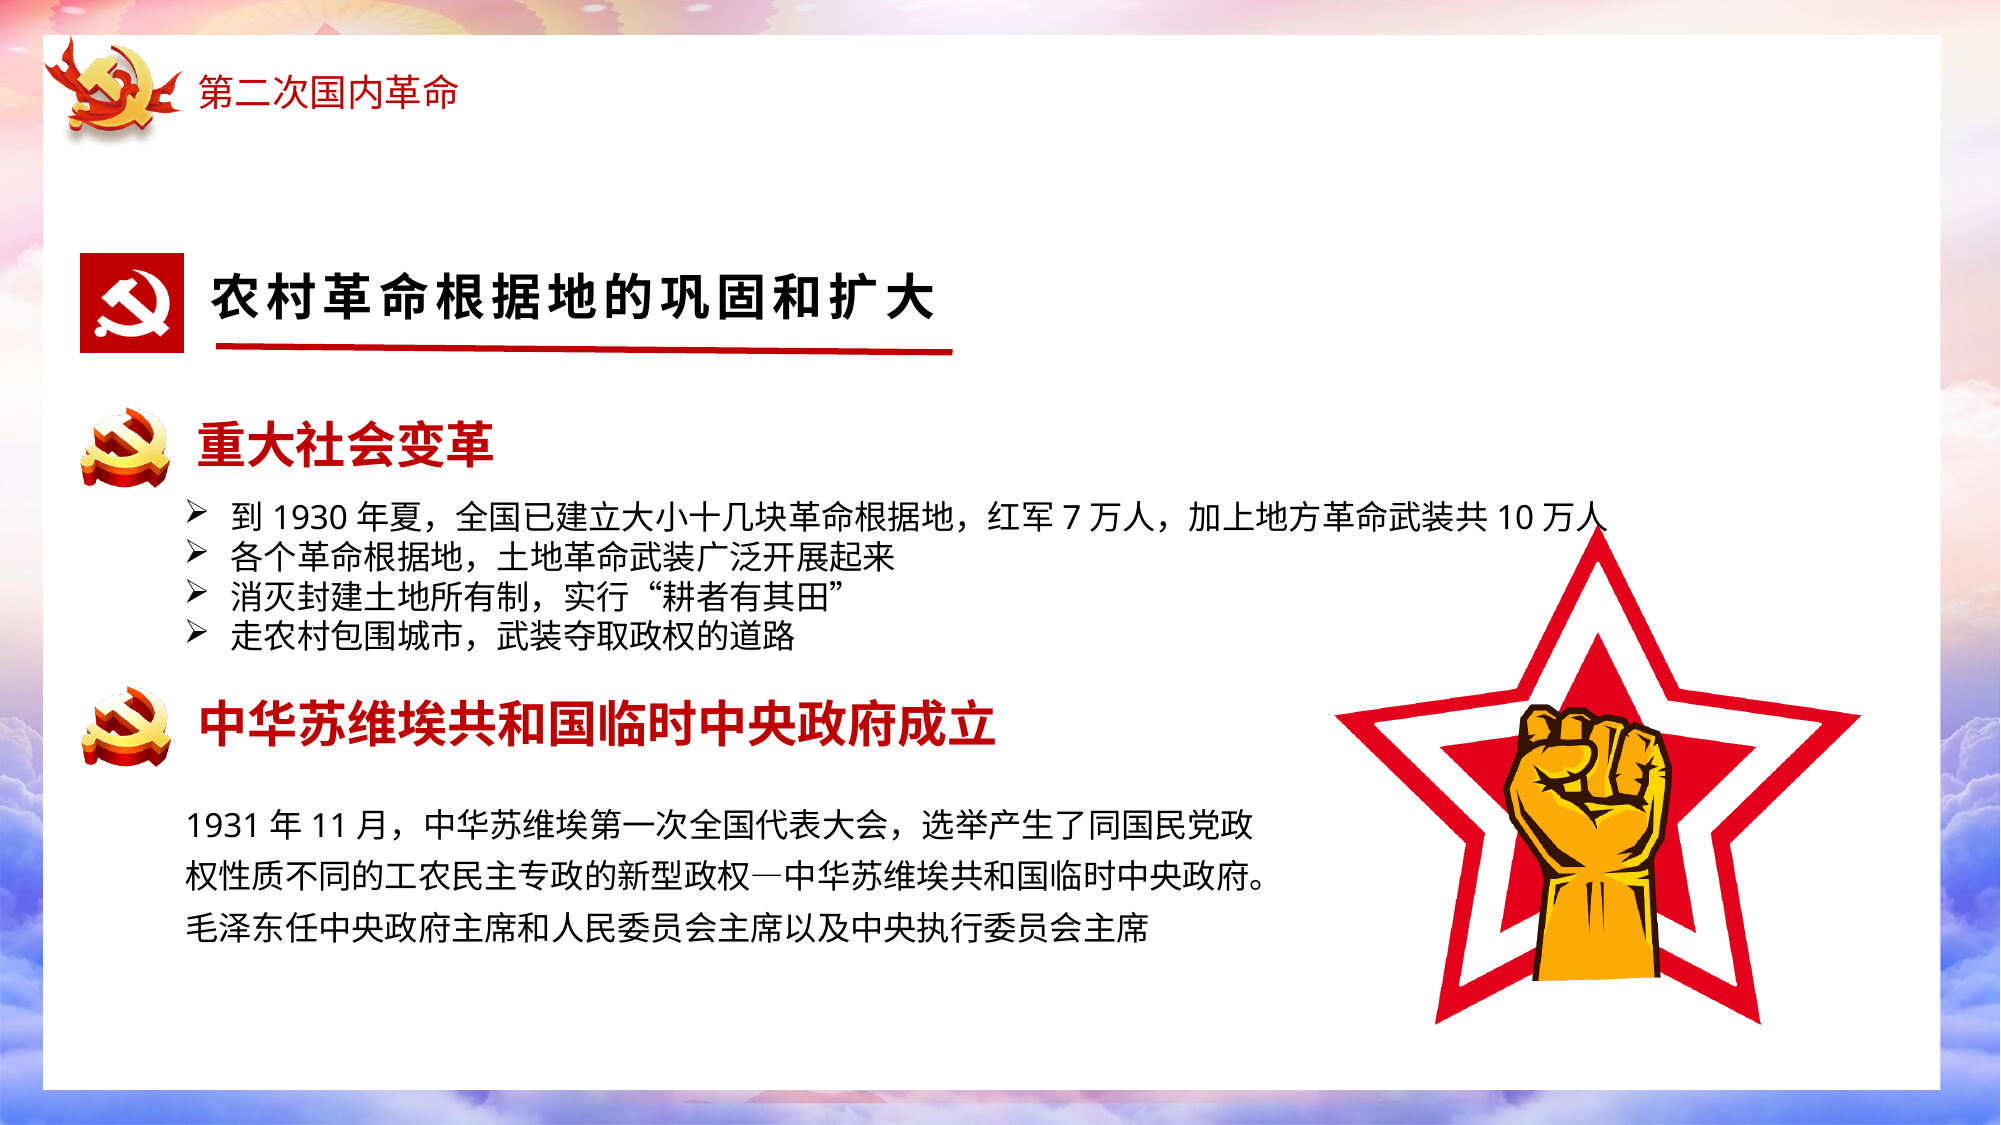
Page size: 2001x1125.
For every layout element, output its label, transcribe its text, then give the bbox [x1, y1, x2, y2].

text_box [169, 488, 1771, 666]
text_box 第二次国内革命 [183, 61, 1183, 122]
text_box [81, 684, 1297, 767]
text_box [170, 784, 1286, 953]
picture [0, 0, 2000, 1125]
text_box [79, 406, 1843, 488]
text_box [81, 253, 1000, 353]
